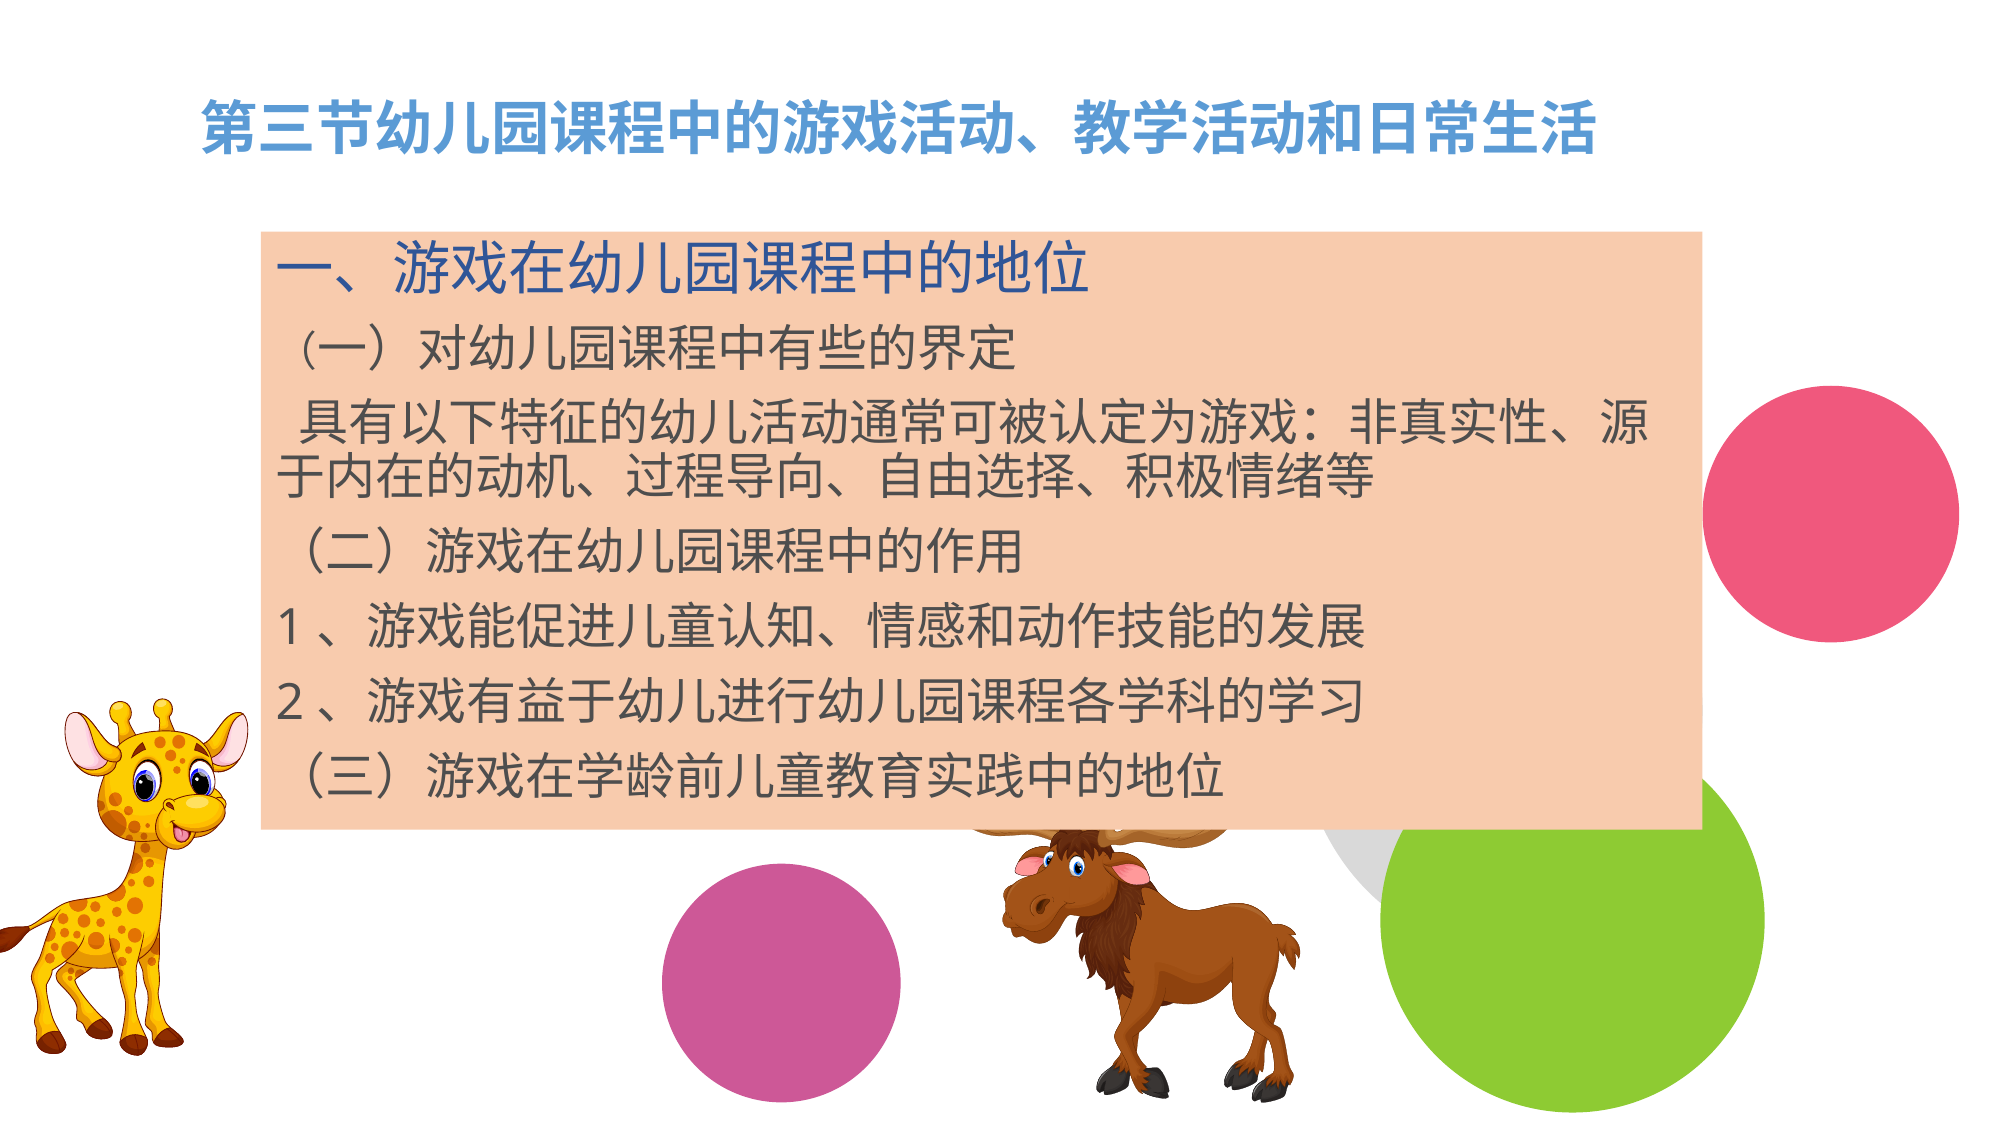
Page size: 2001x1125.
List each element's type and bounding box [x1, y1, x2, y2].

text_box [183, 84, 1703, 830]
text_box [1379, 777, 1766, 1114]
picture [0, 698, 249, 1056]
picture [942, 830, 1301, 1103]
text_box [1703, 384, 1961, 644]
text_box [1322, 830, 1401, 904]
text_box [660, 862, 902, 1104]
